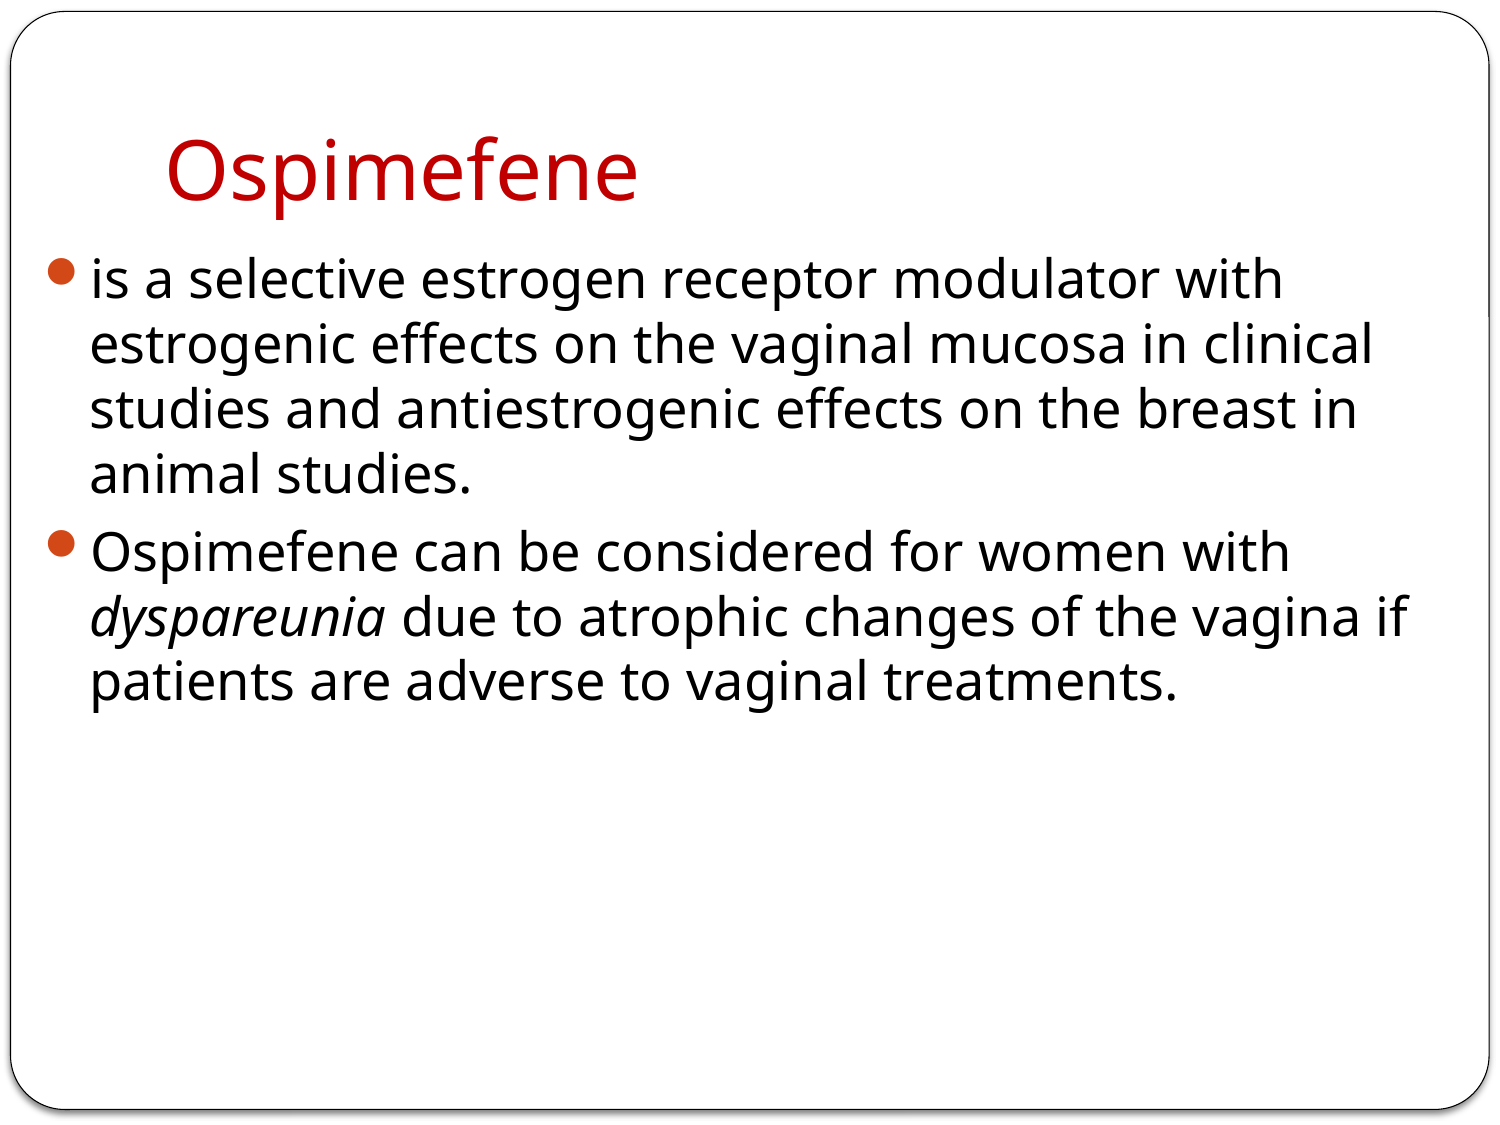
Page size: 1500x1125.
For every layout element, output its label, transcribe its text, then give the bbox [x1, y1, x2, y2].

title Ospimefene [150, 45, 1425, 233]
list is a selective estrogen receptor modulator with estrogenic effects on the vaginal mucosa in clinical studies and antiestrogenic effects on the breast in animal studies. Ospimefene can be considered for women with dyspareunia due to atrophic changes of the vagina if patients are adverse to vaginal treatments. [29, 237, 1471, 1071]
